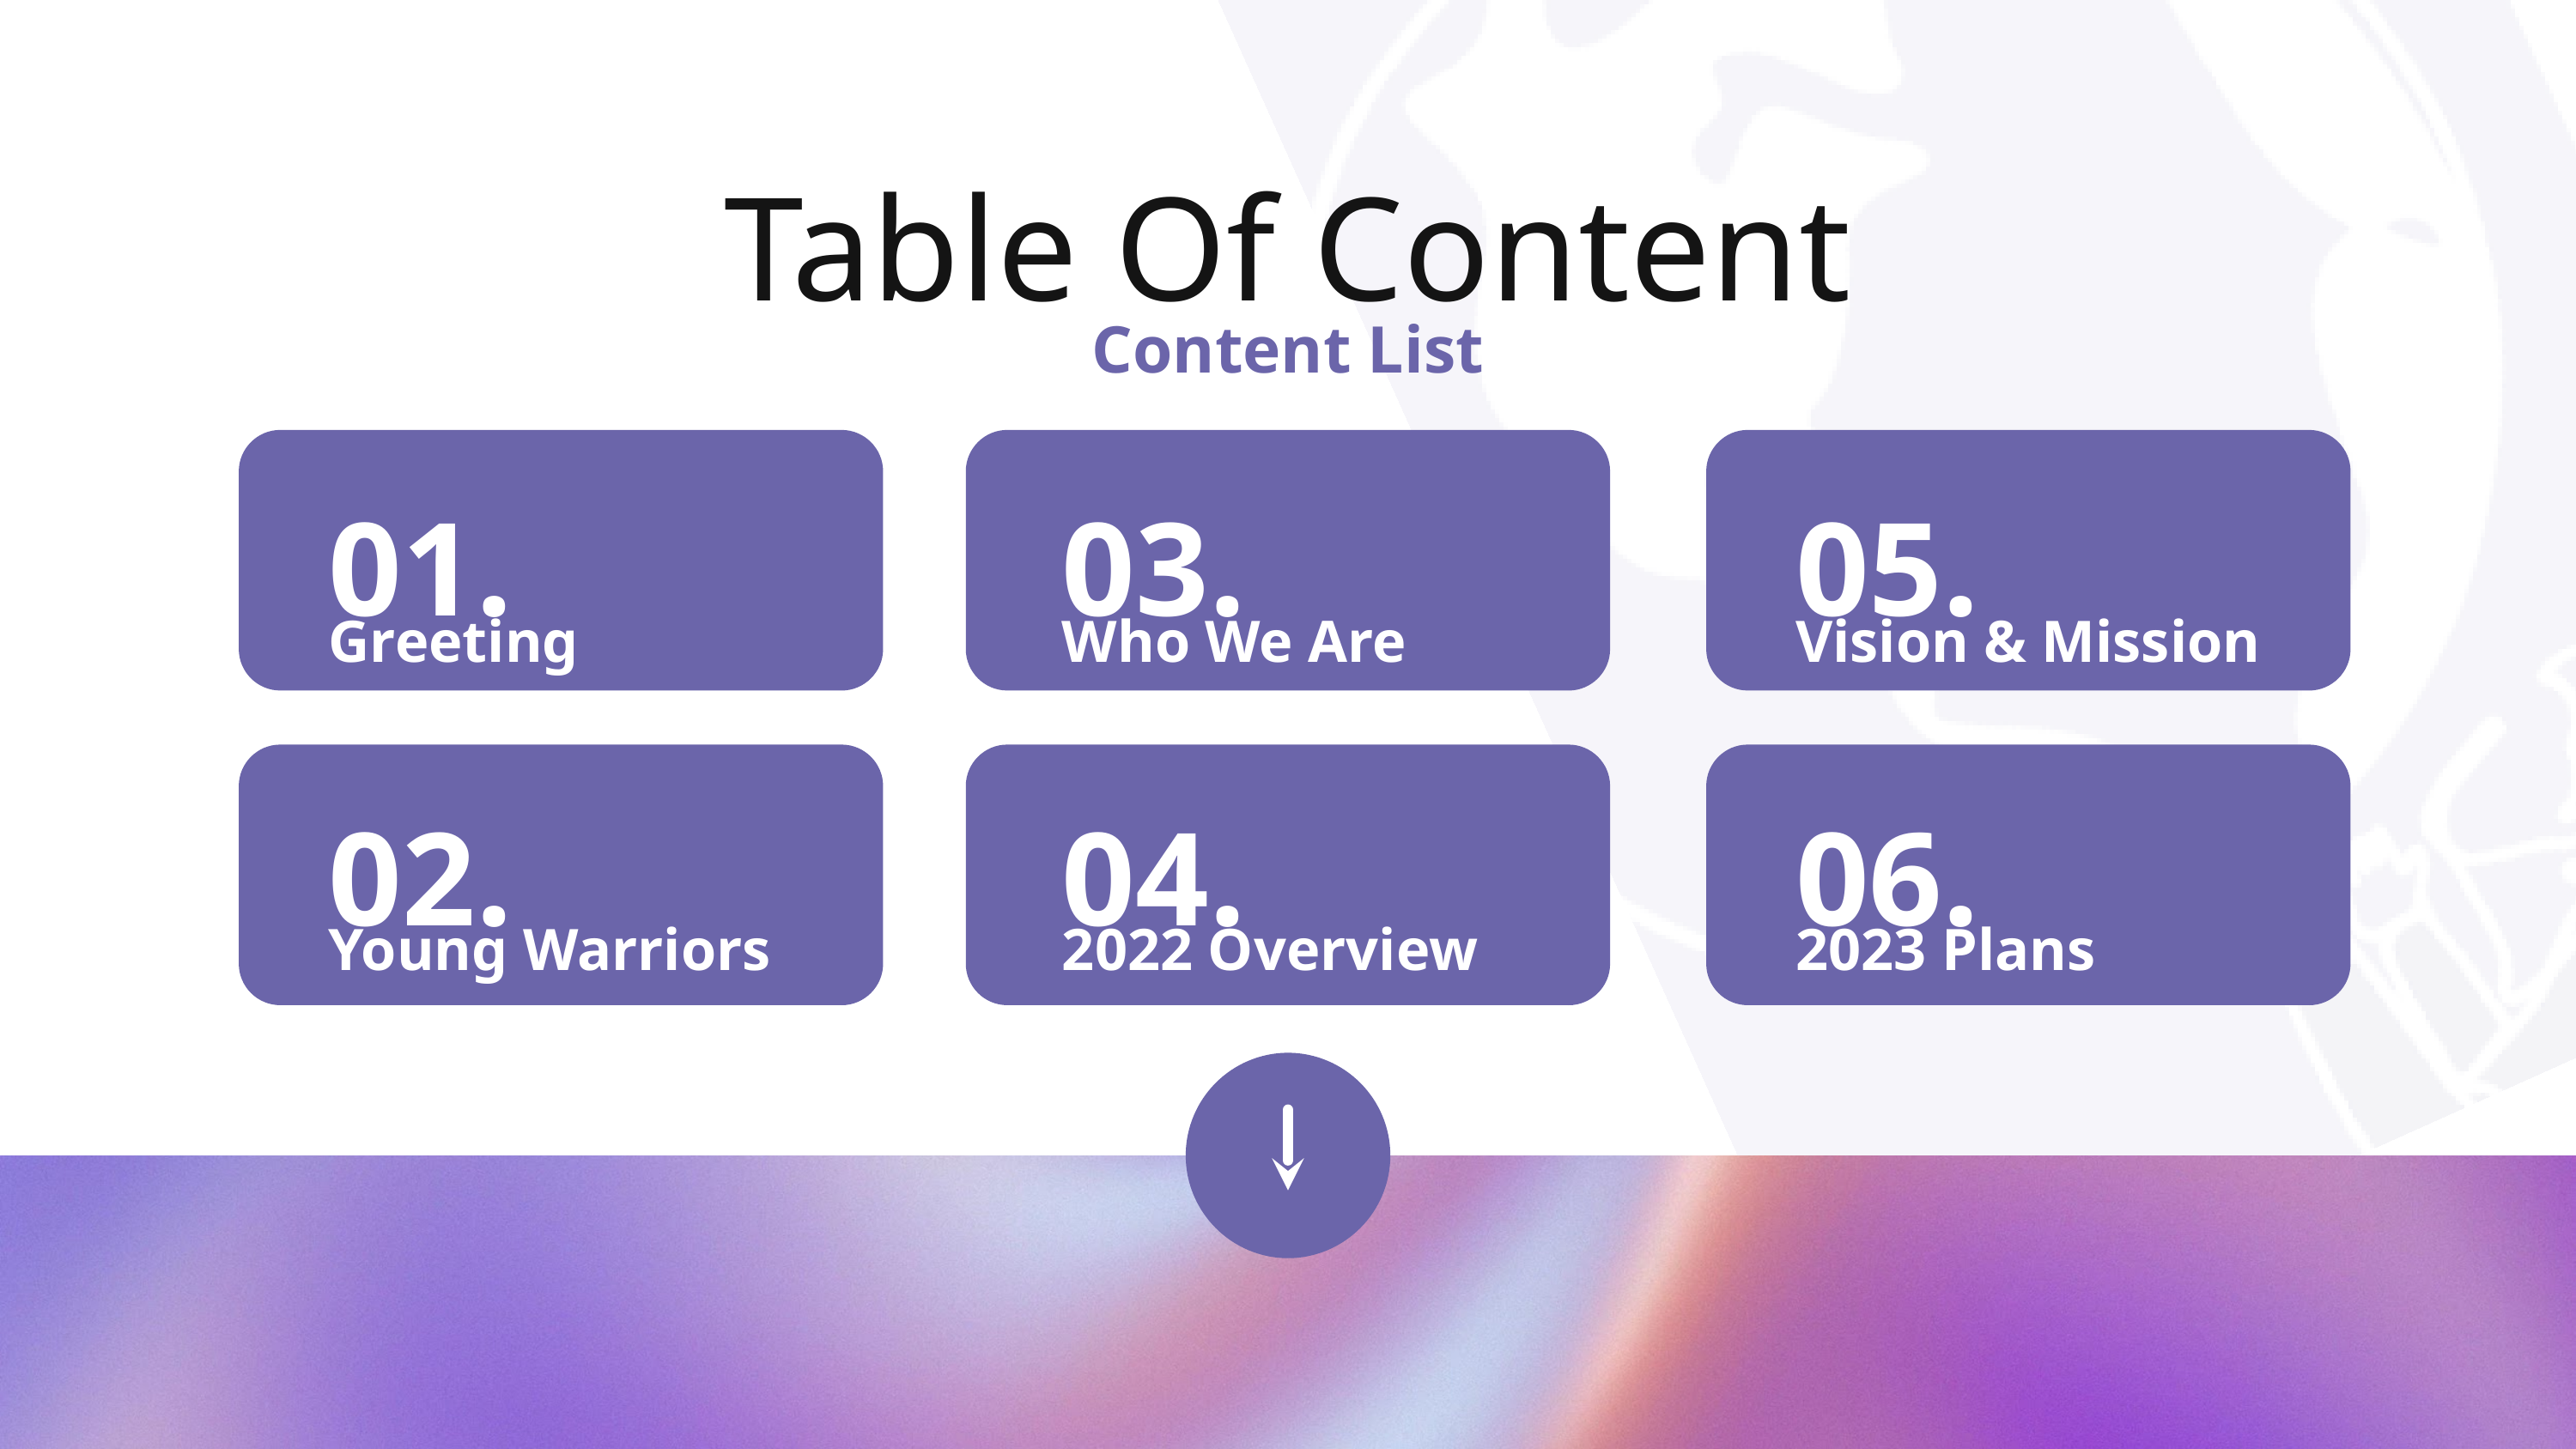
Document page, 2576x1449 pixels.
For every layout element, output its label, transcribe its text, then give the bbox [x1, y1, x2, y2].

text_box 04. [1061, 772, 1435, 952]
text_box Content List [840, 314, 1435, 388]
text_box 2022 Overview [1061, 952, 1435, 983]
picture [0, 0, 2576, 1449]
text_box 01. [328, 462, 738, 642]
text_box Table Of Content [391, 170, 1435, 334]
text_box Greeting [328, 594, 833, 675]
text_box [965, 744, 1435, 1005]
text_box [1185, 1052, 1391, 1155]
text_box Who We Are [1061, 642, 1435, 675]
text_box Young Warriors [328, 902, 899, 983]
text_box [965, 429, 1435, 691]
text_box [239, 429, 884, 691]
text_box [239, 744, 884, 1006]
text_box 02. [328, 772, 738, 952]
text_box 03. [1061, 462, 1435, 642]
